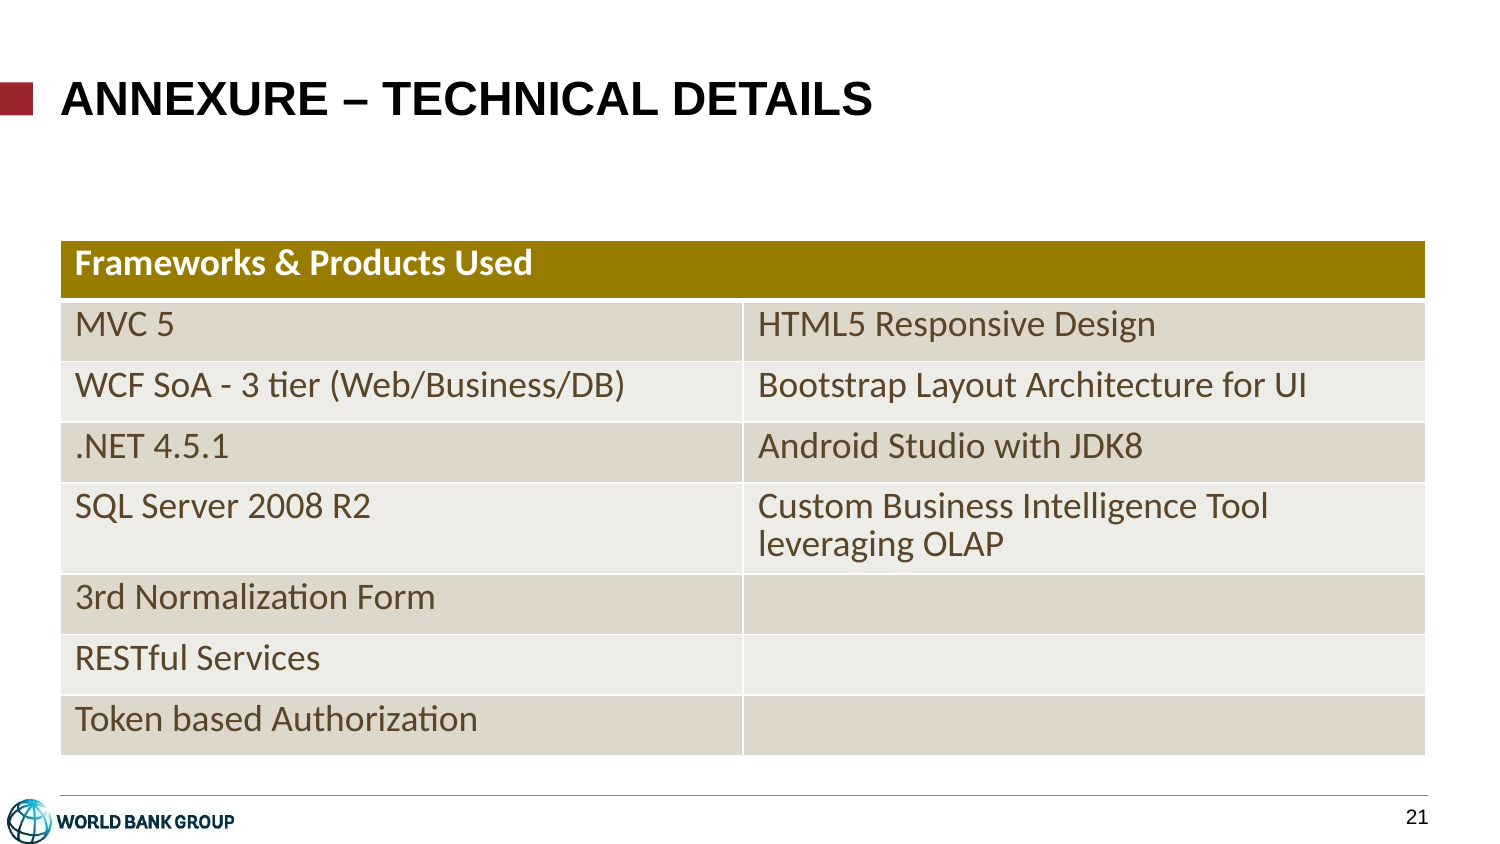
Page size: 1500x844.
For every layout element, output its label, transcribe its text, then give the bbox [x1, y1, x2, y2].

picture [7, 799, 234, 844]
table_cell .NET 4.5.1 [61, 423, 742, 482]
table_cell MVC 5 [61, 303, 742, 361]
table_cell Token based Authorization [61, 696, 742, 755]
slide_number 20 [1397, 803, 1429, 829]
table_header Frameworks & Products Used [61, 241, 1425, 298]
table_cell SQL Server 2008 R2 [61, 484, 742, 573]
table_cell HTML5 Responsive Design [744, 303, 1425, 361]
table_cell Custom Business Intelligence Tool leveraging OLAP [744, 484, 1425, 573]
table_cell 3rd Normalization Form [61, 575, 742, 634]
table_cell Android Studio with JDK8 [744, 423, 1425, 482]
table_cell [744, 635, 1425, 694]
table_cell [744, 696, 1425, 755]
table_cell RESTful Services [61, 635, 742, 694]
table_cell WCF SoA - 3 tier (Web/Business/DB) [61, 362, 742, 421]
table_cell [744, 575, 1425, 634]
table_cell Bootstrap Layout Architecture for UI [744, 362, 1425, 421]
title Annexure – Technical Details [59, 77, 1427, 141]
